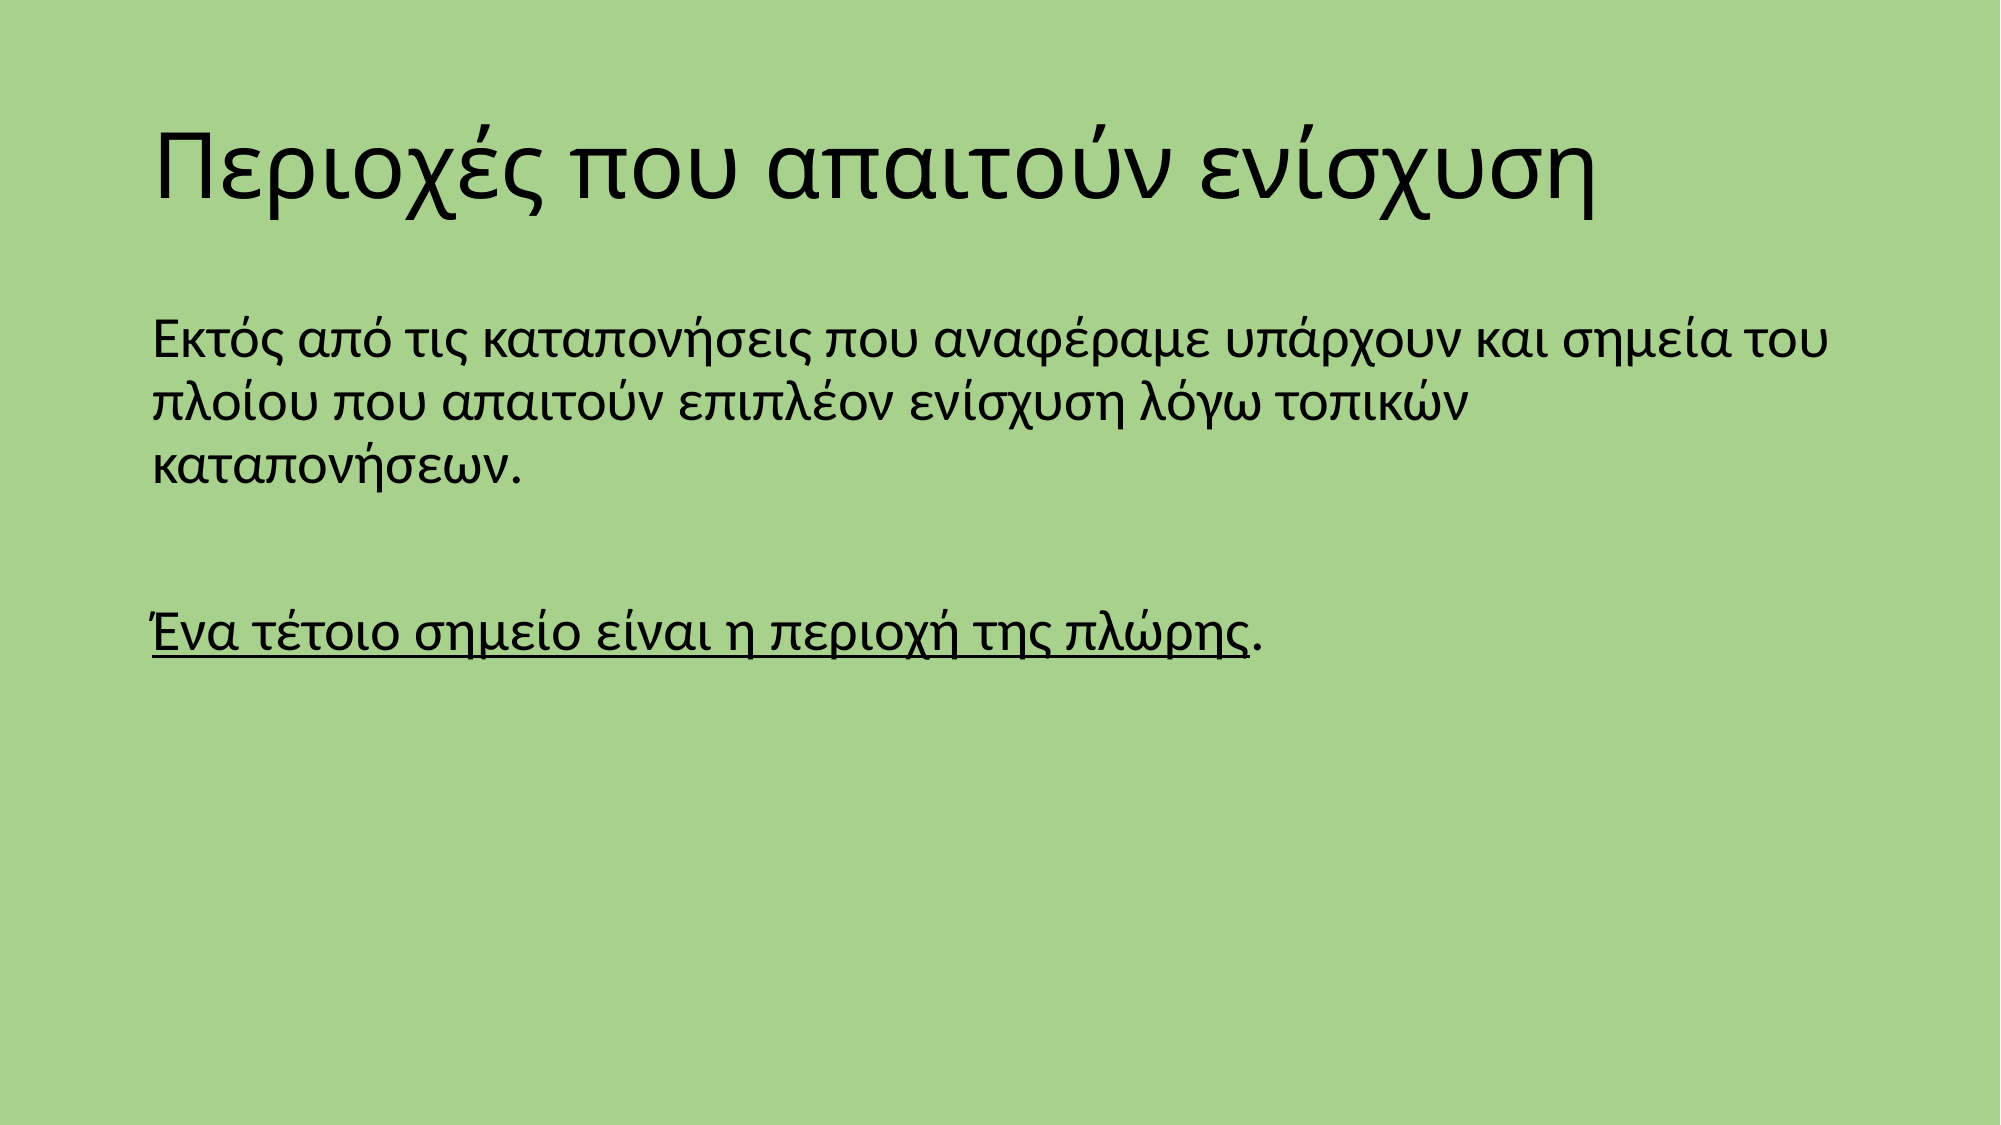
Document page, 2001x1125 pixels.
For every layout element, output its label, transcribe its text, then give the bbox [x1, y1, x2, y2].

title Περιοχές που απαιτούν ενίσχυση [137, 59, 1863, 278]
list Εκτός από τις καταπονήσεις που αναφέραμε υπάρχουν και σημεία του πλοίου που απαιτούν επιπλέον ενίσχυση λόγω τοπικών καταπονήσεων. Ένα τέτοιο σημείο είναι η περιοχή της πλώρης. [137, 299, 1863, 1014]
